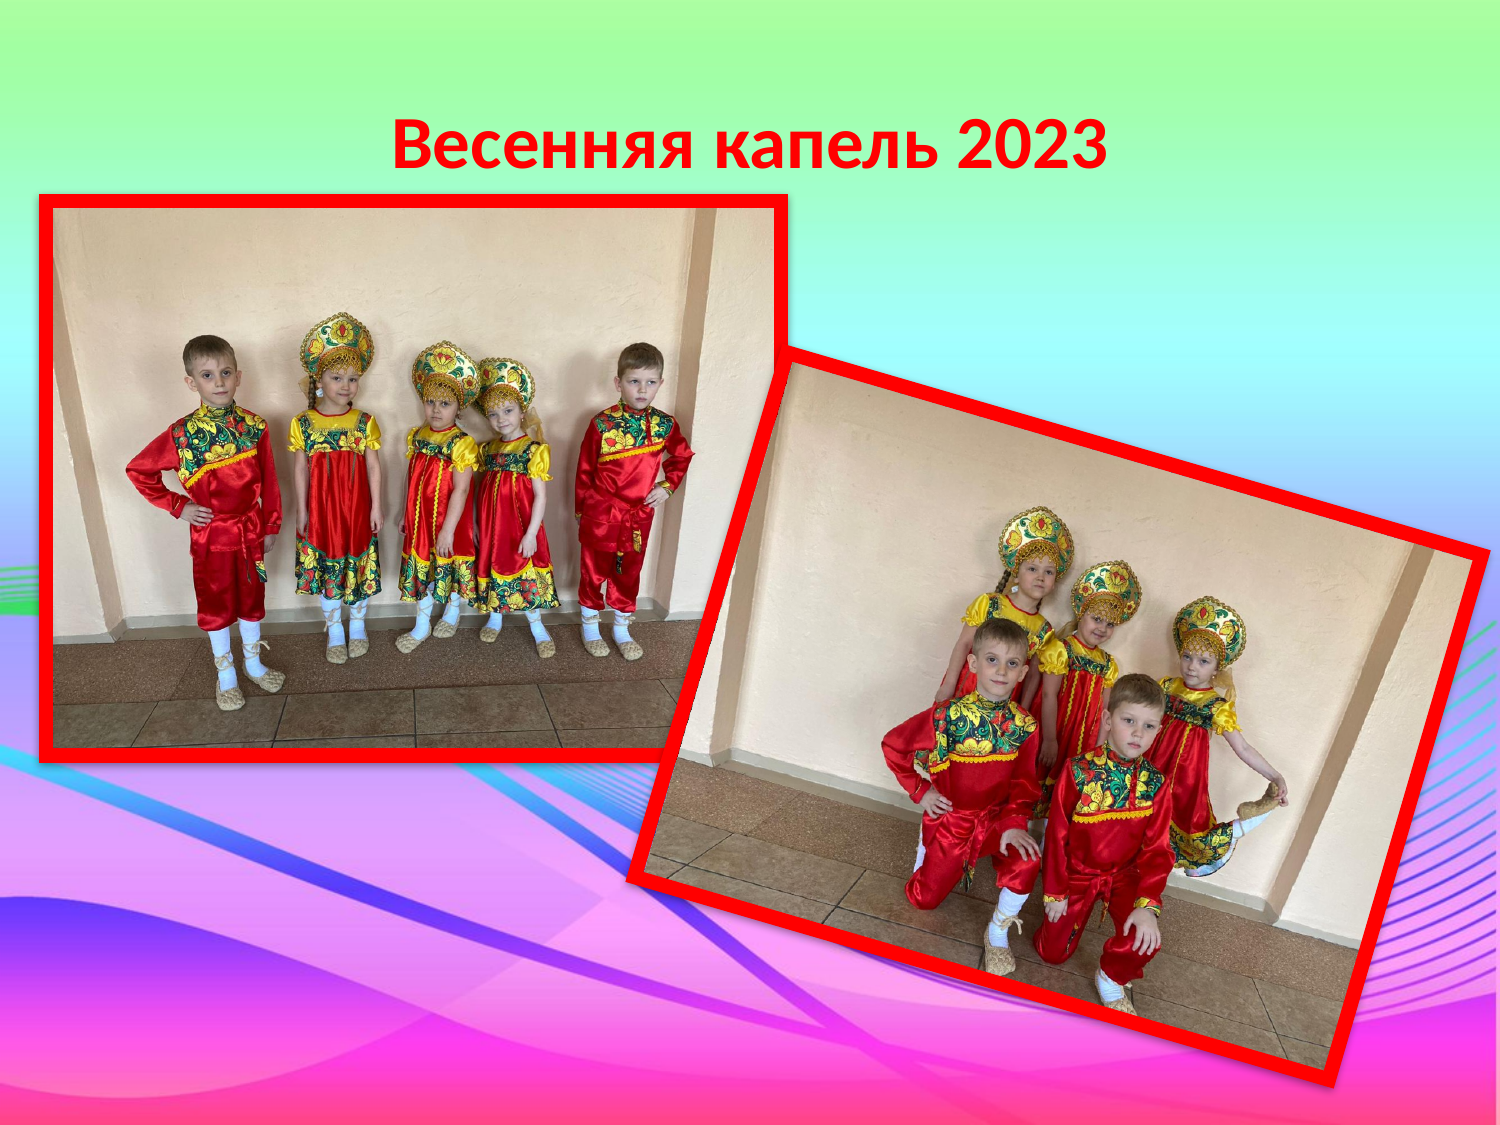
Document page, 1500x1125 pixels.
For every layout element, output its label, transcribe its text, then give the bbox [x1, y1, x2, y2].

picture [0, 0, 1500, 1125]
title Весенняя капель 2023 [75, 45, 1425, 233]
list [52, 207, 774, 749]
